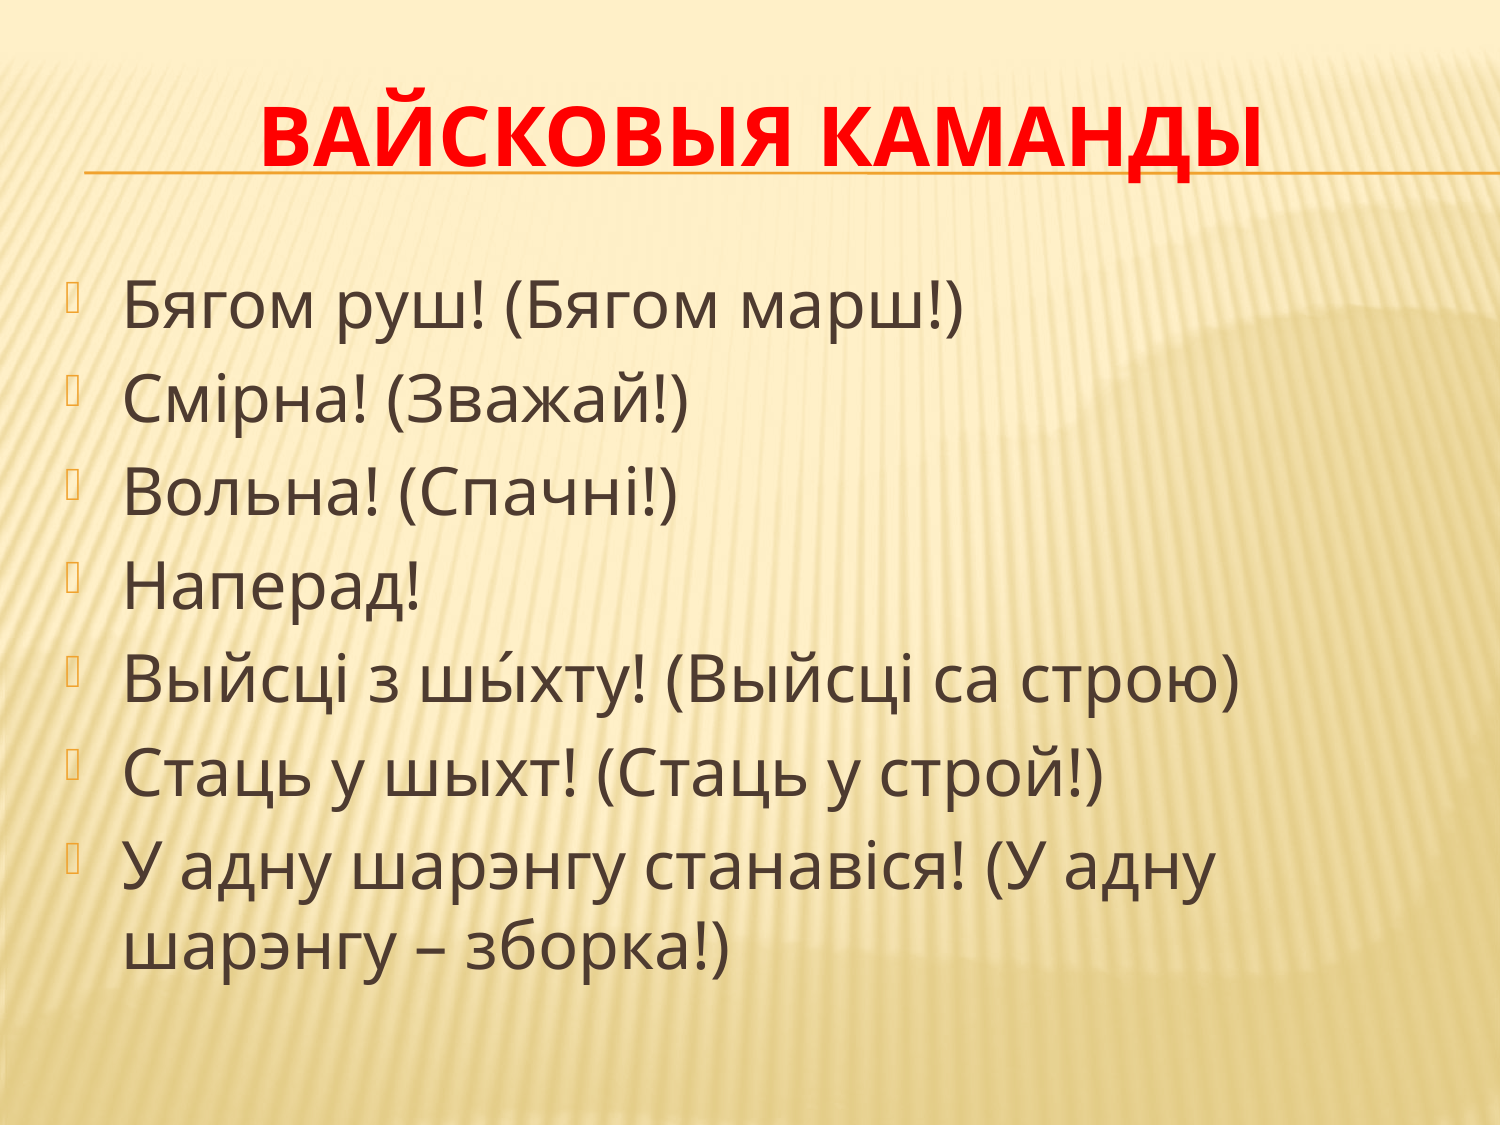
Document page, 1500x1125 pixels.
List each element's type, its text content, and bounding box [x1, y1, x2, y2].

title Вайсковыя каманды [50, 75, 1475, 254]
list Бягом руш! (Бягом марш!) Смірна! (Зважай!) Вольна! (Спачні!) Наперад! Выйсці з шы́хту! (Выйсці са строю) Стаць у шыхт! (Стаць у строй!) У адну шарэнгу станавіся! (У адну шарэнгу – зборка!) [50, 254, 1475, 998]
